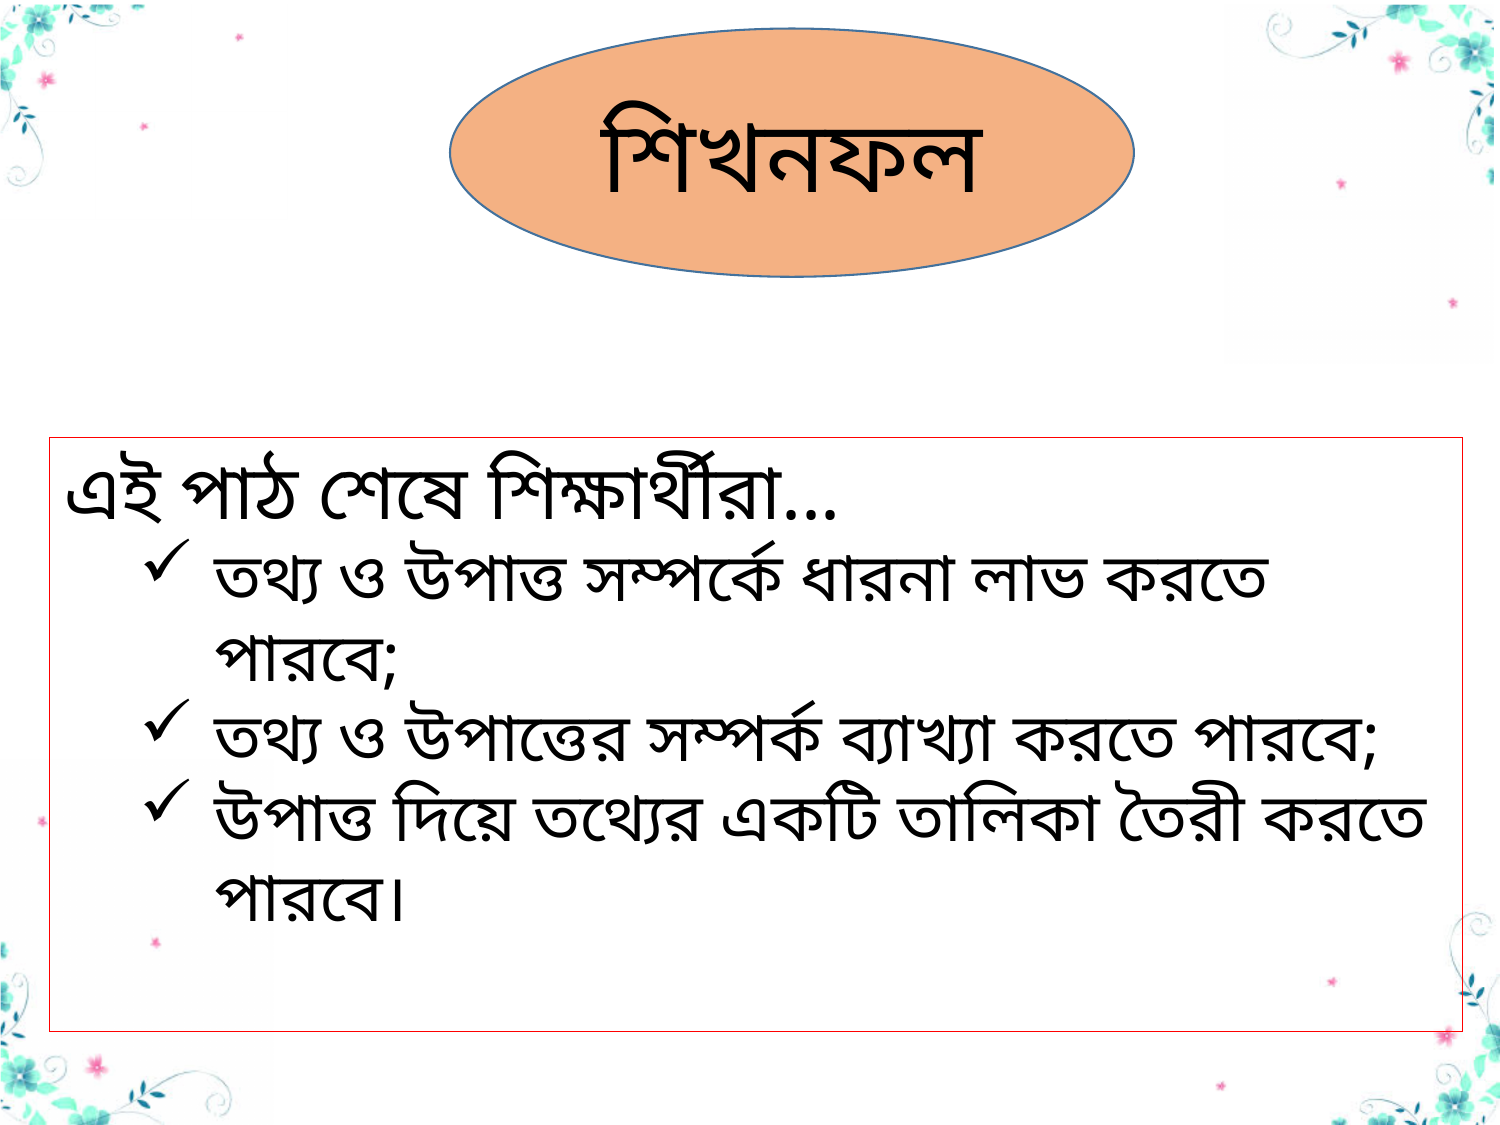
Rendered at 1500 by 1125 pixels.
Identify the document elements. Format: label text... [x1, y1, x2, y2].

picture [1164, 873, 1500, 1125]
picture [1, 760, 274, 1124]
text_box এই পাঠ শেষে শিক্ষার্থীরা... তথ্য ও উপাত্ত সম্পর্কে ধারনা লাভ করতে পারবে; তথ্য ও উপাত্তের সম্পর্ক ব্যাখ্যা করতে পারবে; উপাত্ত দিয়ে তথ্যের একটি তালিকা তৈরী করতে পারবে। [49, 437, 1463, 1032]
text_box শিখনফল [448, 27, 1135, 278]
picture [1, 5, 288, 219]
picture [1225, 5, 1493, 364]
